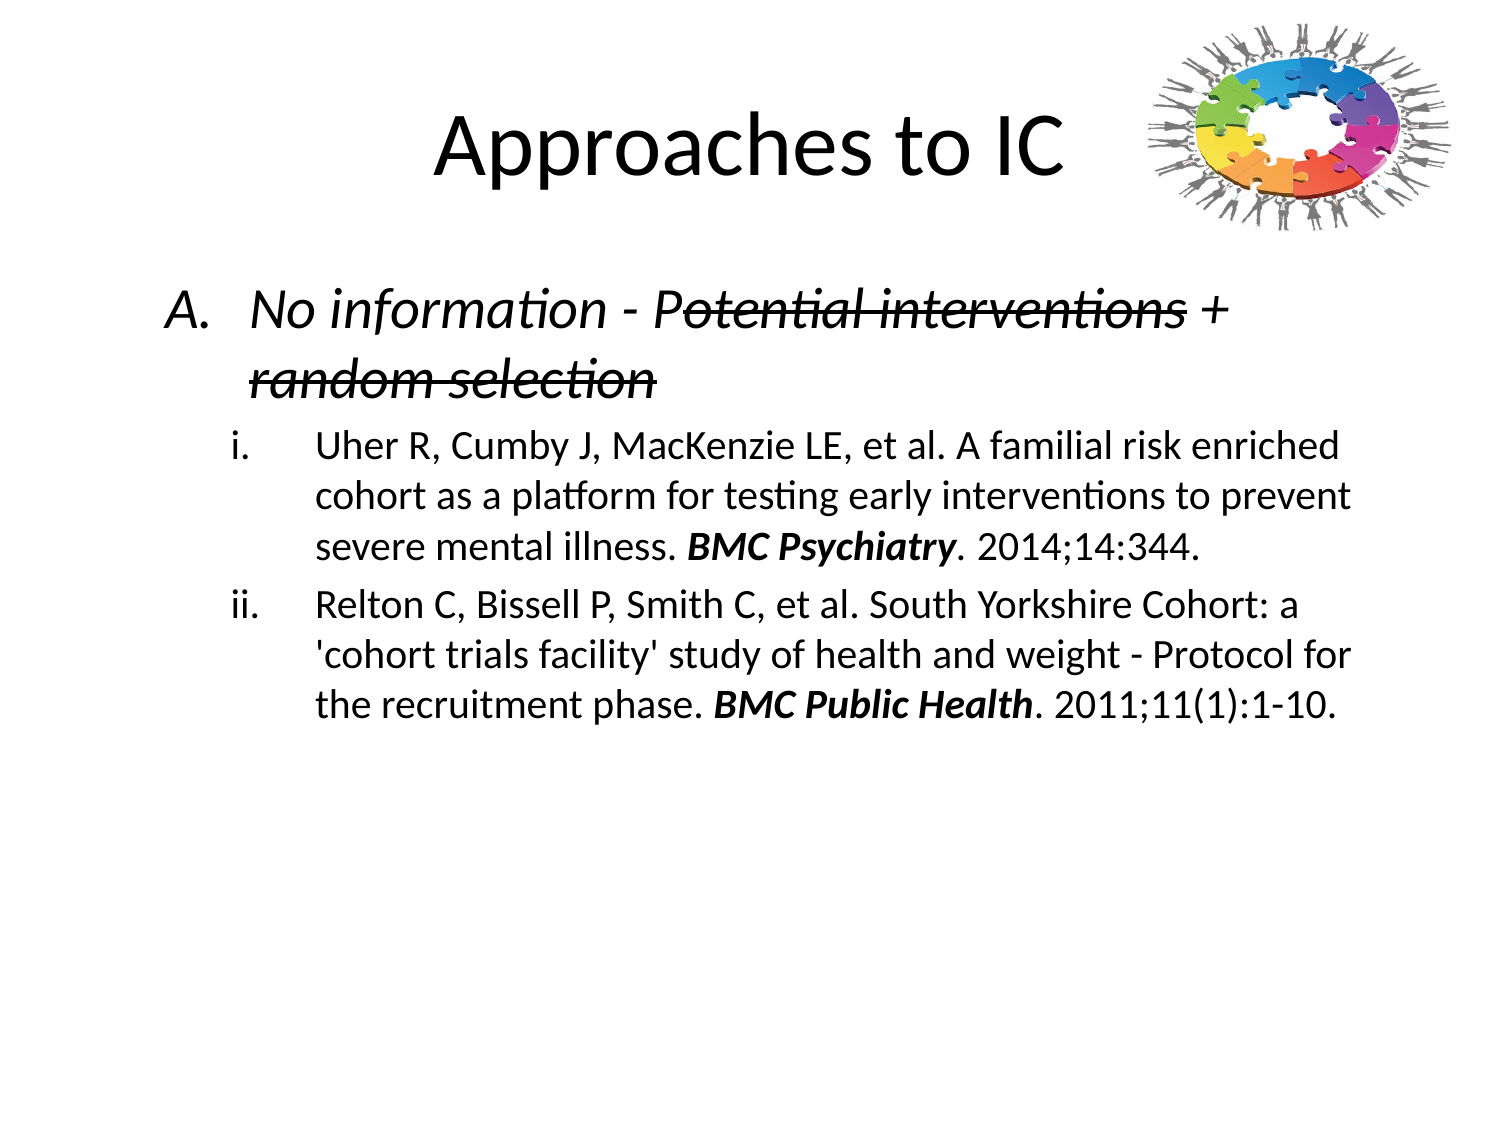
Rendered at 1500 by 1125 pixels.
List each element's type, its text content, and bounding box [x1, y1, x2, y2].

list No information - Potential interventions + random selection Uher R, Cumby J, MacKenzie LE, et al. A familial risk enriched cohort as a platform for testing early interventions to prevent severe mental illness. BMC Psychiatry. 2014;14:344. Relton C, Bissell P, Smith C, et al. South Yorkshire Cohort: a 'cohort trials facility' study of health and weight - Protocol for the recruitment phase. BMC Public Health. 2011;11(1):1-10. [75, 262, 1425, 1005]
picture [1109, 18, 1500, 244]
title Approaches to IC [75, 45, 1104, 233]
